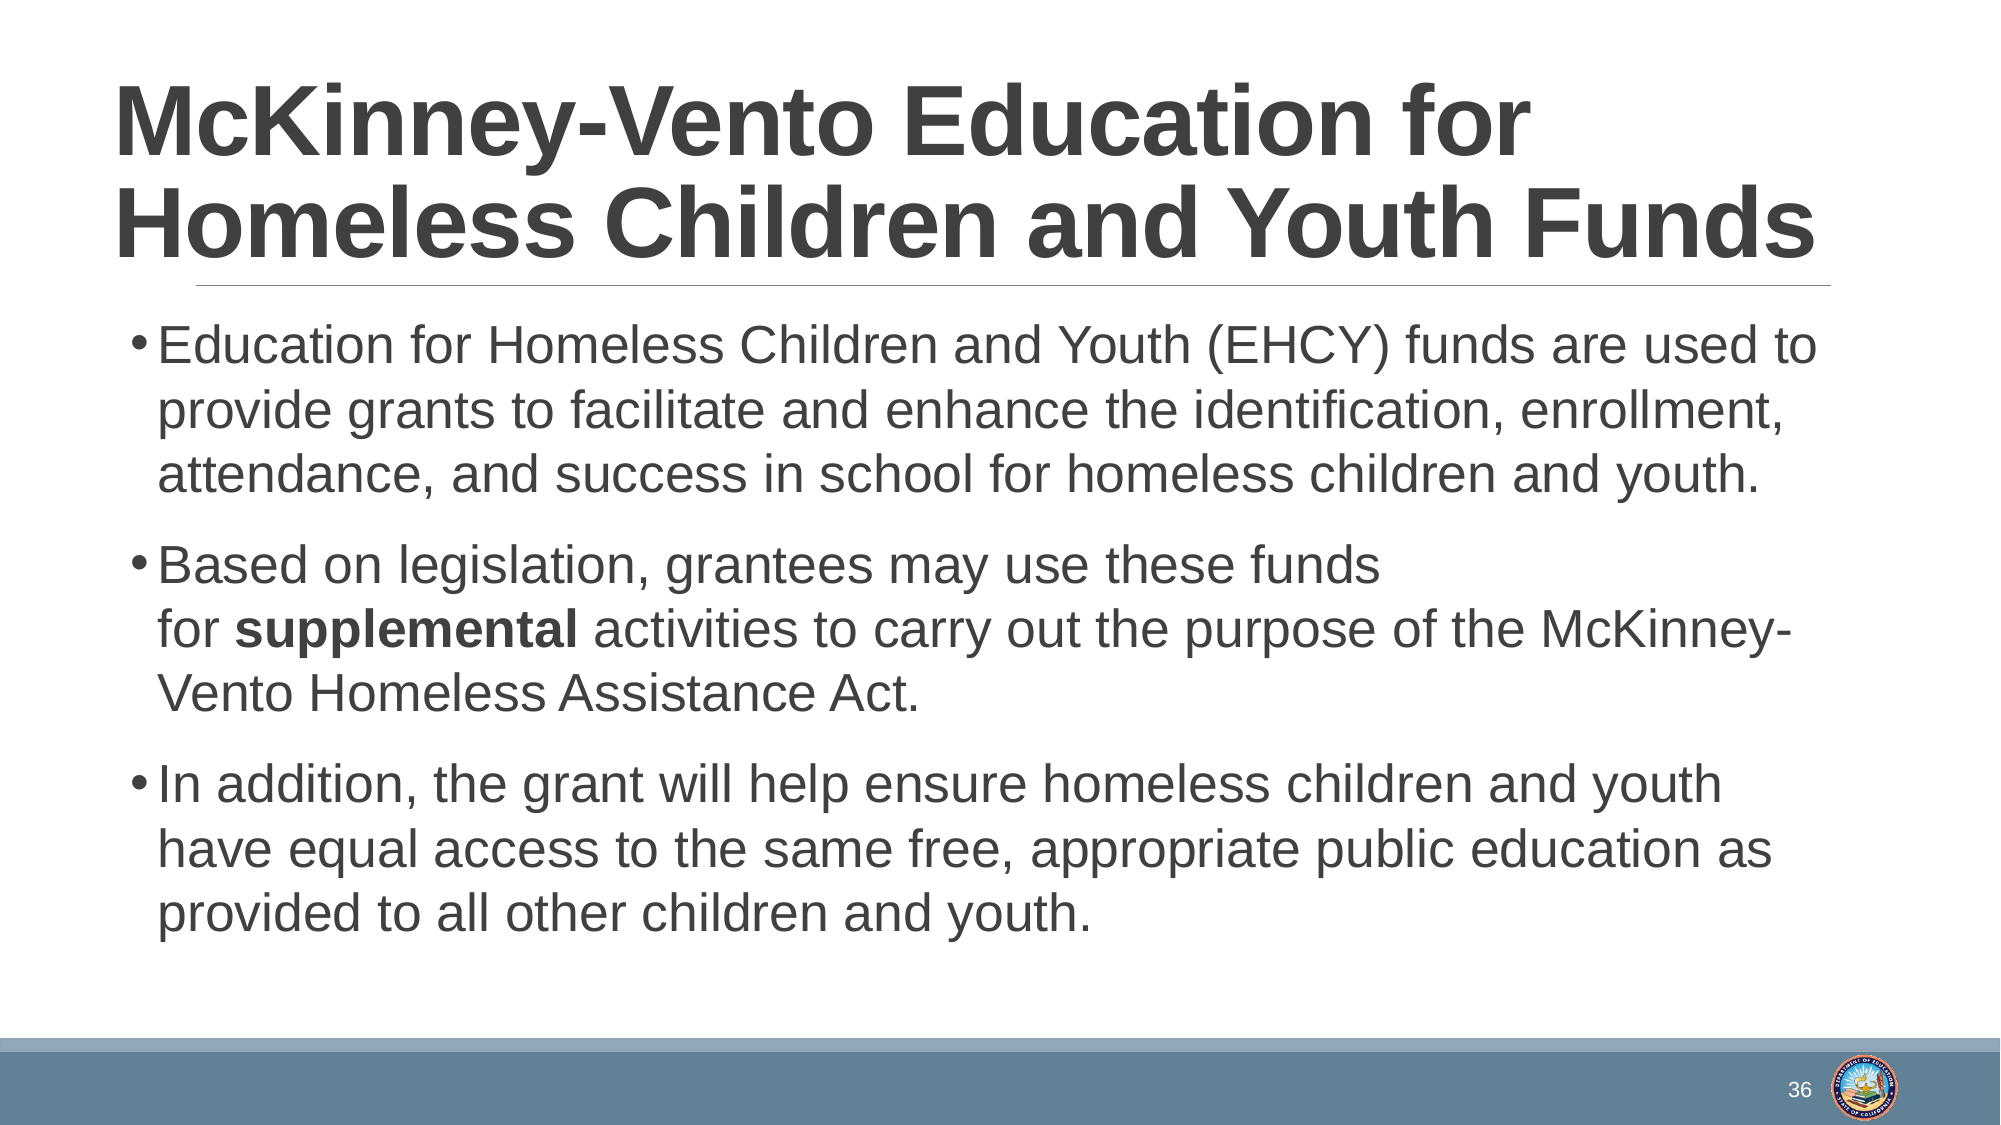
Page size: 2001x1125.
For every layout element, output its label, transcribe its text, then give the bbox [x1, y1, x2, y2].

title McKinney-Vento Education for Homeless Children and Youth Funds [98, 47, 1868, 285]
picture [1831, 1055, 1899, 1122]
slide_number 36 [1611, 1059, 1827, 1119]
list Education for Homeless Children and Youth (EHCY) funds are used to provide grants to facilitate and enhance the identification, enrollment, attendance, and success in school for homeless children and youth. Based on legislation, grantees may use these funds for supplemental activities to carry out the purpose of the McKinney-Vento Homeless Assistance Act. In addition, the grant will help ensure homeless children and youth have equal access to the same free, appropriate public education as provided to all other children and youth. [123, 302, 1830, 1018]
